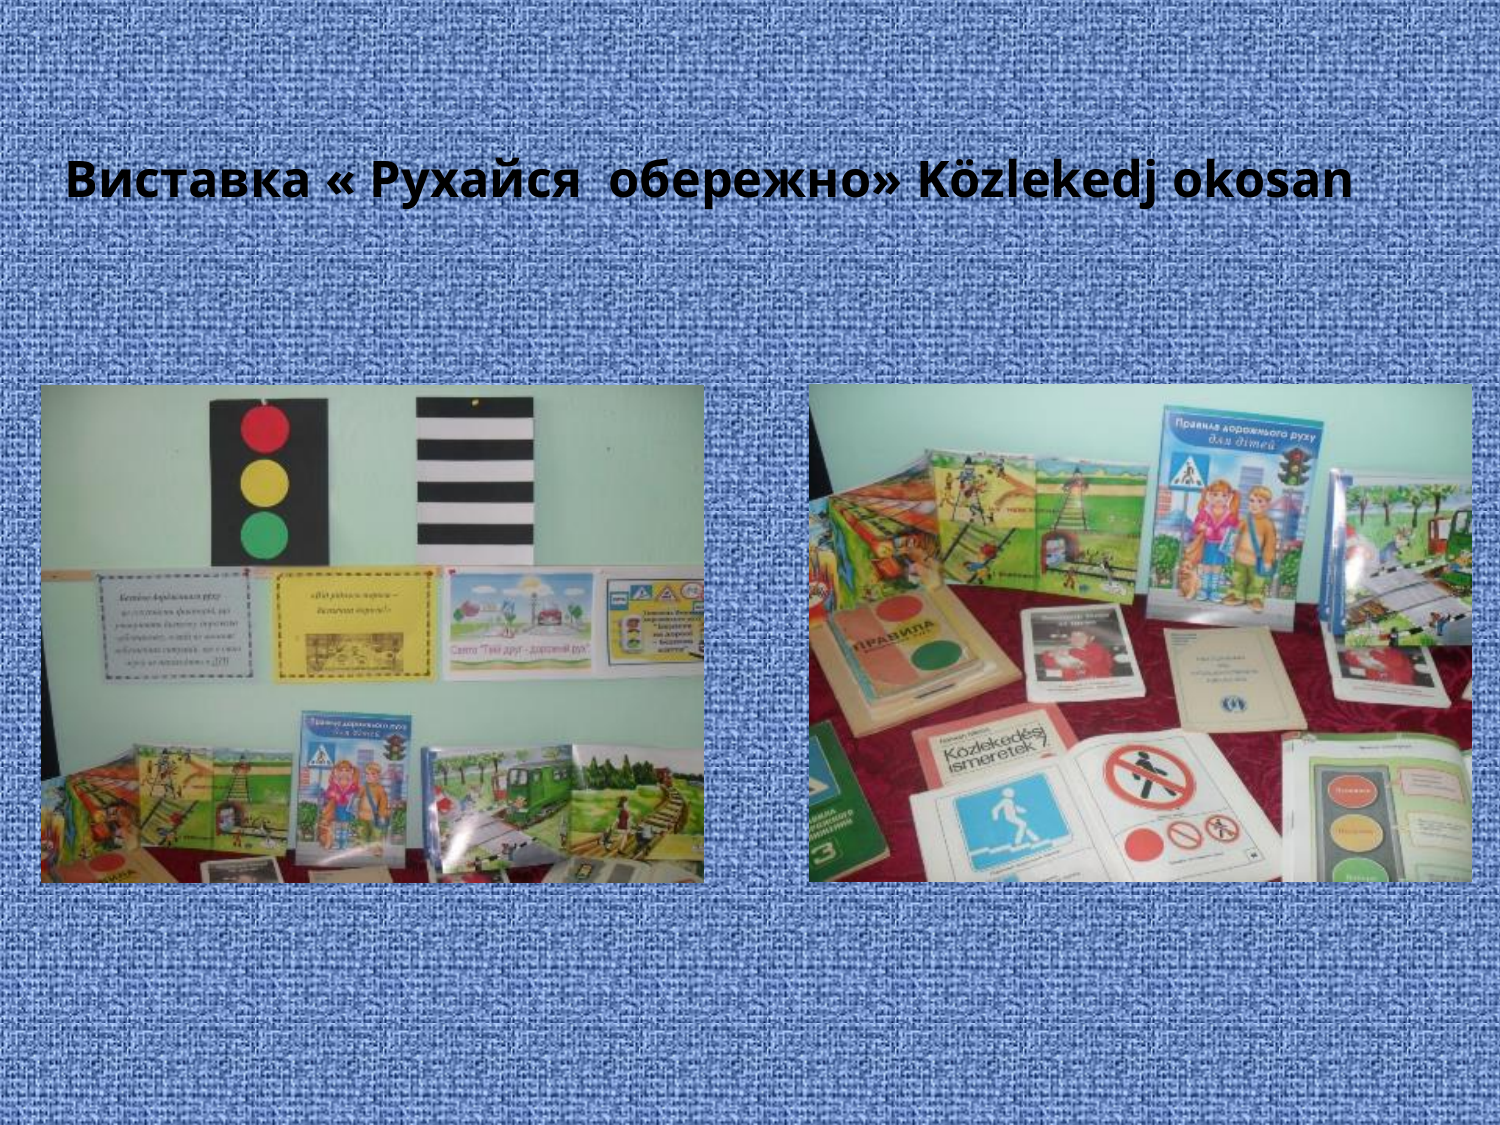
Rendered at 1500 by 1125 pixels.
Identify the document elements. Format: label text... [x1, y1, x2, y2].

title Виставка « Рухайся обережно» Közlekedj okosan [41, 113, 1392, 302]
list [40, 385, 704, 883]
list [808, 384, 1472, 882]
picture [0, 0, 1500, 1125]
